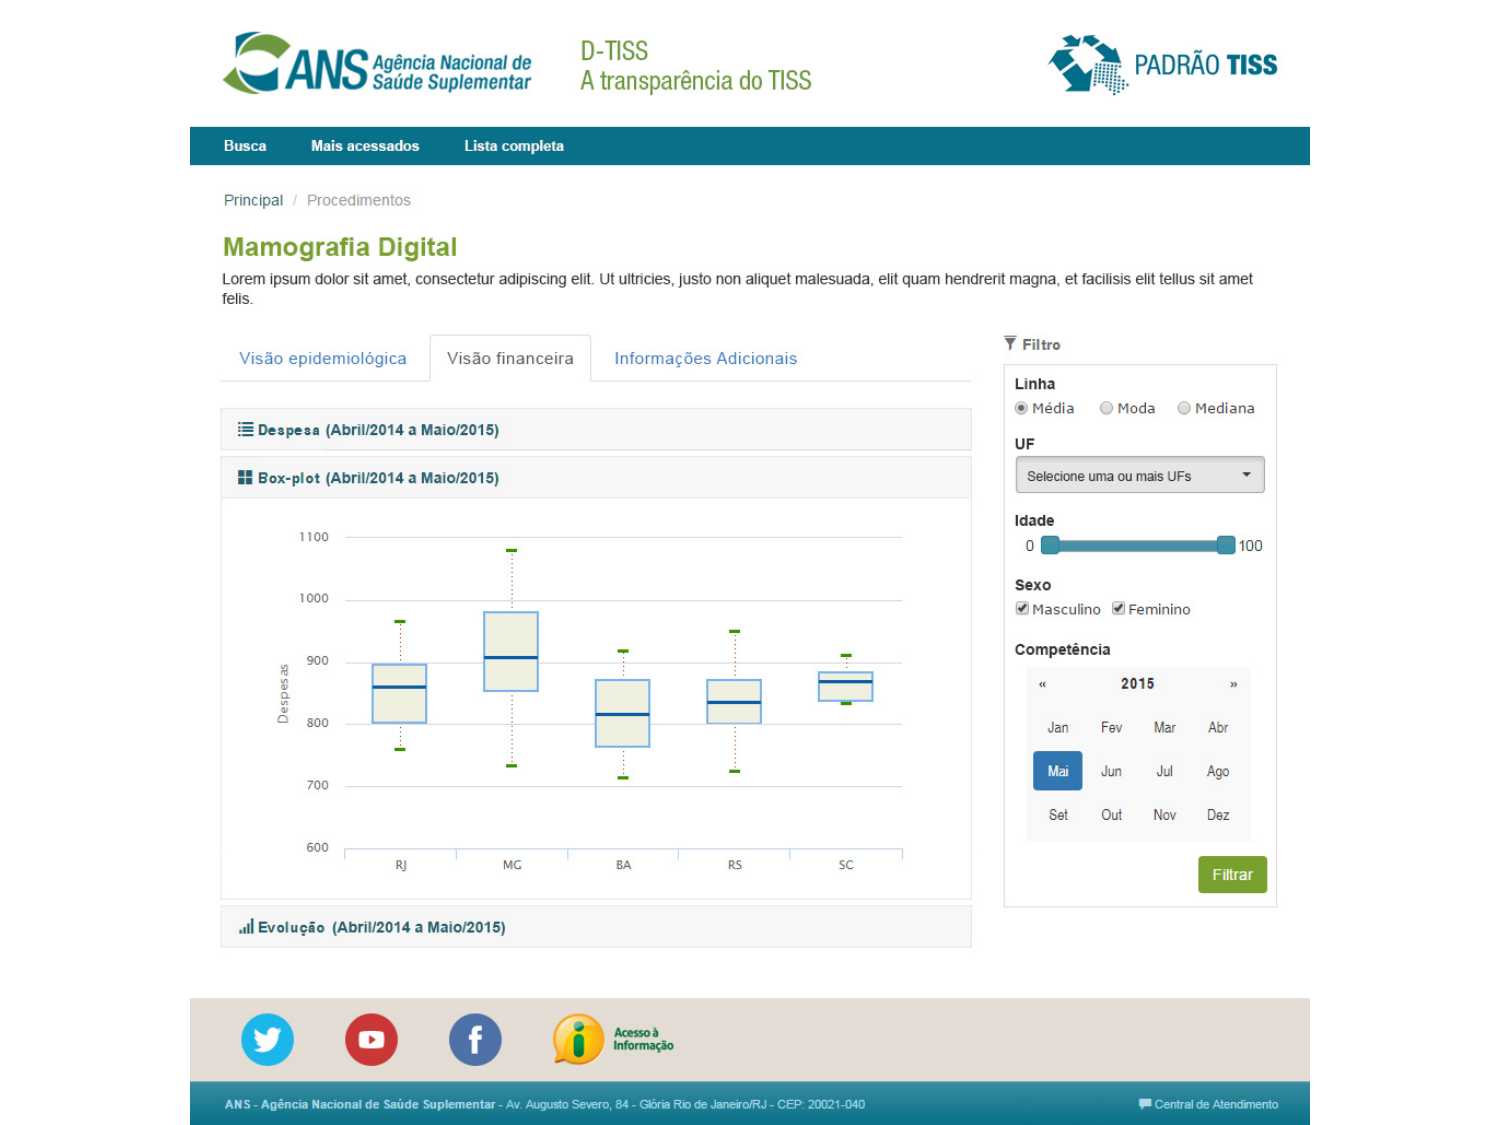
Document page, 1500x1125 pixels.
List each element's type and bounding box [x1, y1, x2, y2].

picture [190, 166, 1310, 1125]
picture [347, 140, 419, 152]
picture [190, 0, 1310, 128]
picture [310, 140, 343, 152]
picture [501, 140, 564, 154]
picture [221, 140, 266, 153]
picture [473, 140, 497, 150]
